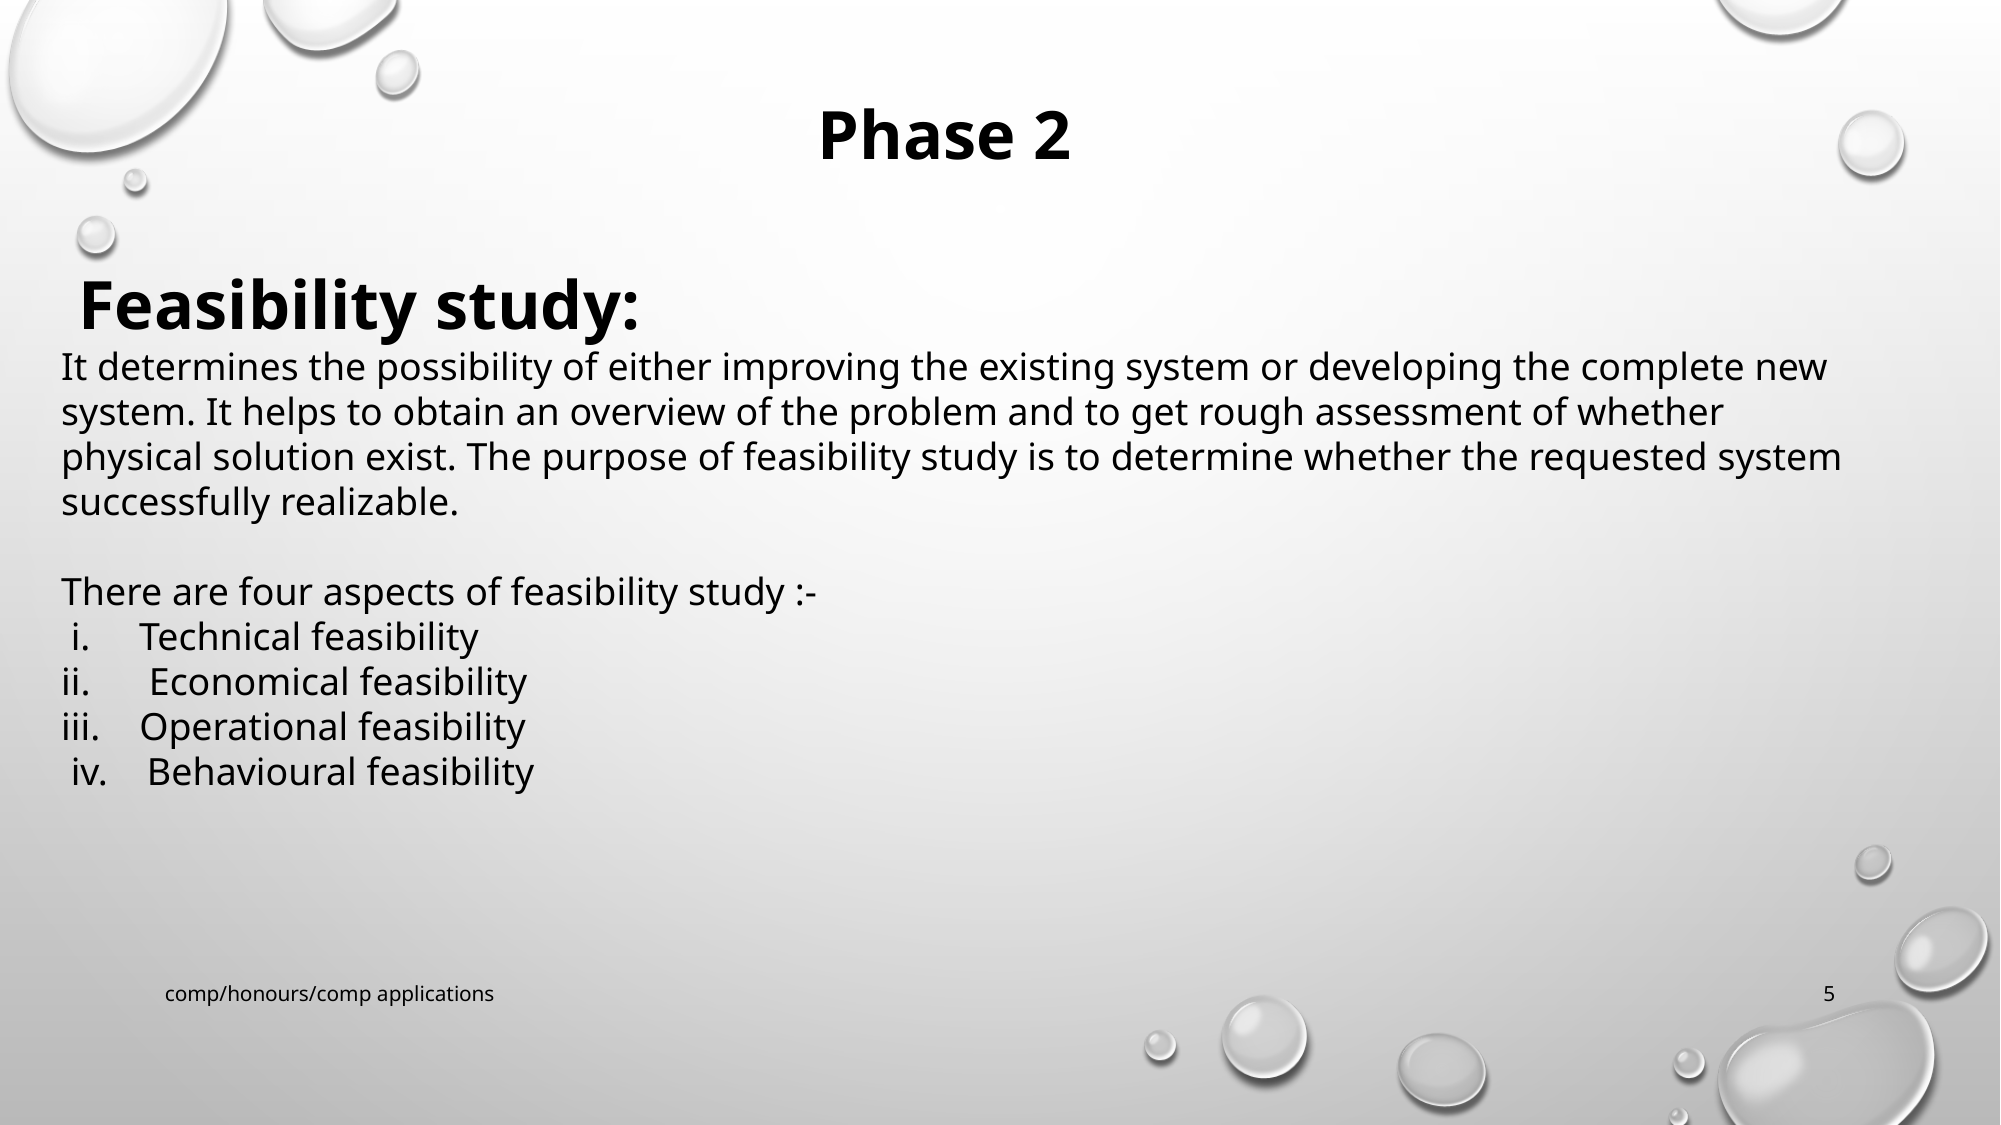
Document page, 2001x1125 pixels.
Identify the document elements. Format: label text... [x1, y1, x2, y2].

slide_number 5 [1724, 965, 1851, 1025]
footer comp/honours/comp applications [149, 965, 1245, 1025]
picture [0, 0, 2000, 1125]
text_box Phase 2 Feasibility study: It determines the possibility of either improving the existing system or developing the complete new system. It helps to obtain an overview of the problem and to get rough assessment of whether physical solution exist. The purpose of feasibility study is to determine whether the requested system successfully realizable. There are four aspects of feasibility study :- i. Technical feasibility ii. Economical feasibility iii. Operational feasibility iv. Behavioural feasibility [46, 40, 1861, 845]
